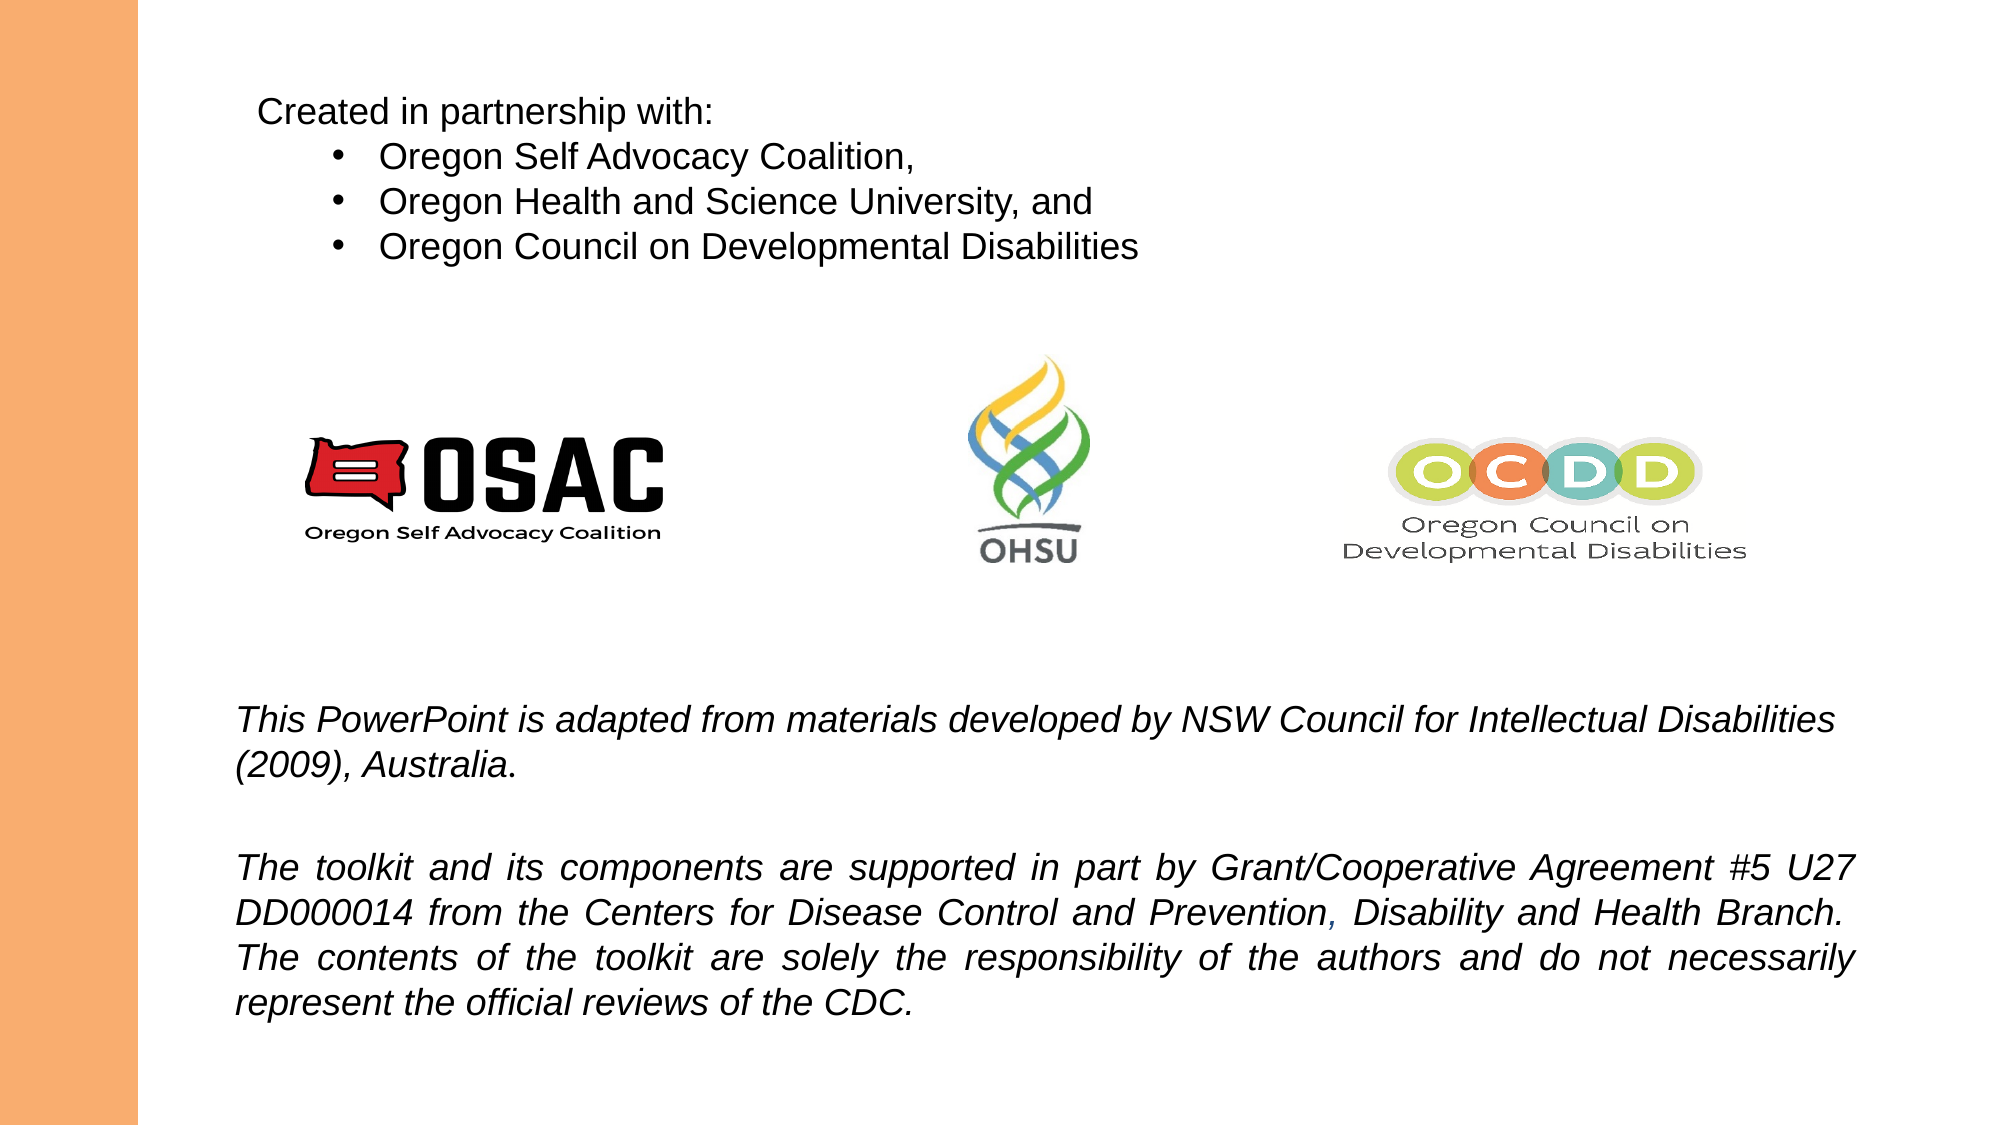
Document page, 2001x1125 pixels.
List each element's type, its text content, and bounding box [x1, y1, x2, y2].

picture [1344, 437, 1747, 563]
picture [0, 0, 139, 1125]
picture [279, 417, 715, 563]
text_box This PowerPoint is adapted from materials developed by NSW Council for Intellectual Disabilities (2009), Australia. The toolkit and its components are supported in part by Grant/Cooperative Agreement #5 U27 DD000014 from the Centers for Disease Control and Prevention, Disability and Health Branch. The contents of the toolkit are solely the responsibility of the authors and do not necessarily represent the official reviews of the CDC. [220, 687, 1871, 1076]
text_box Created in partnership with: Oregon Self Advocacy Coalition, Oregon Health and Science University, and Oregon Council on Developmental Disabilities [242, 79, 1548, 275]
picture [968, 354, 1091, 563]
